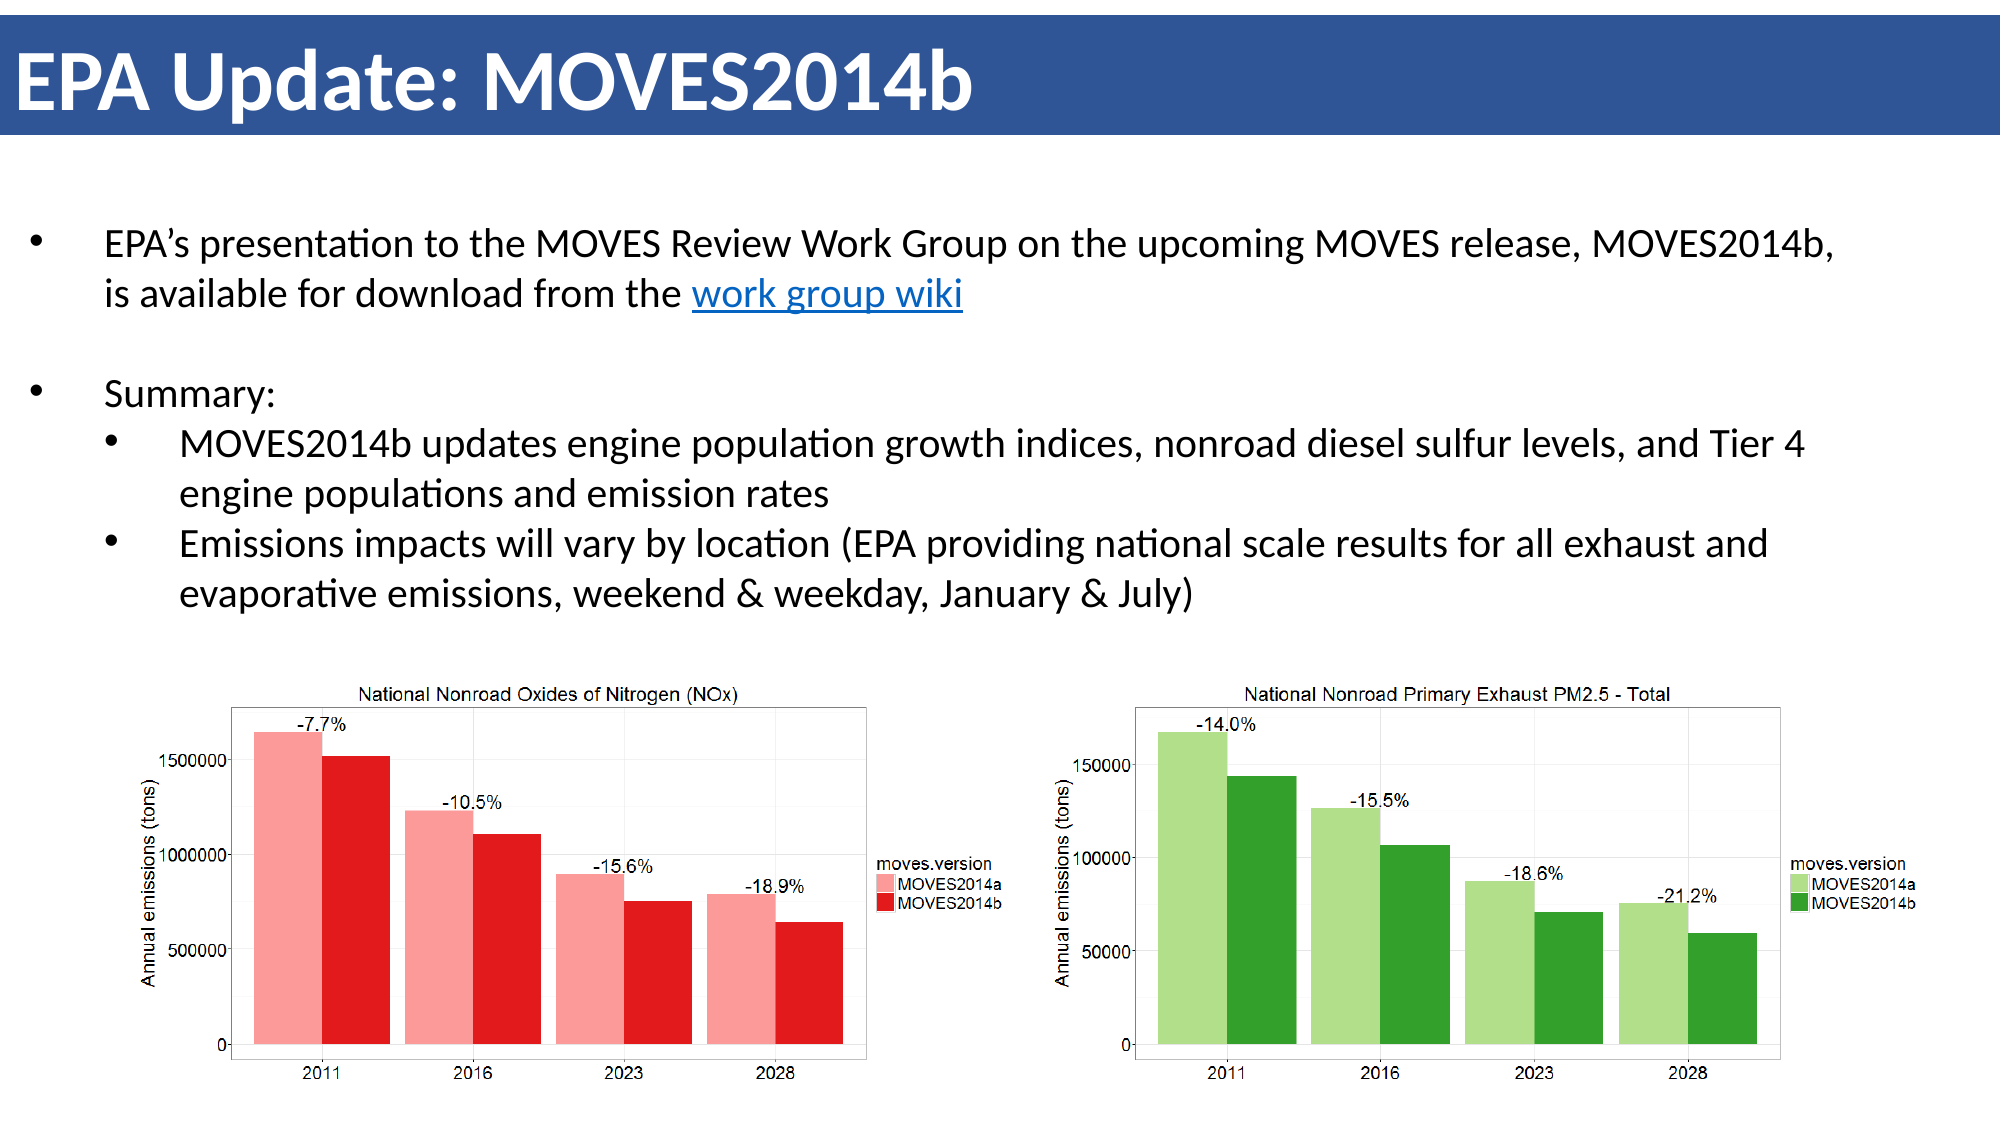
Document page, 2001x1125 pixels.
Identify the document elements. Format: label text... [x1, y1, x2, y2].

picture [131, 681, 1017, 1083]
text_box EPA’s presentation to the MOVES Review Work Group on the upcoming MOVES release, MOVES2014b, is available for download from the work group wiki Summary: MOVES2014b updates engine population growth indices, nonroad diesel sulfur levels, and Tier 4 engine populations and emission rates Emissions impacts will vary by location (EPA providing national scale results for all exhaust and evaporative emissions, weekend & weekday, January & July) [14, 207, 1886, 623]
picture [1046, 681, 1931, 1083]
text_box EPA Update: MOVES2014b [0, 15, 2000, 135]
